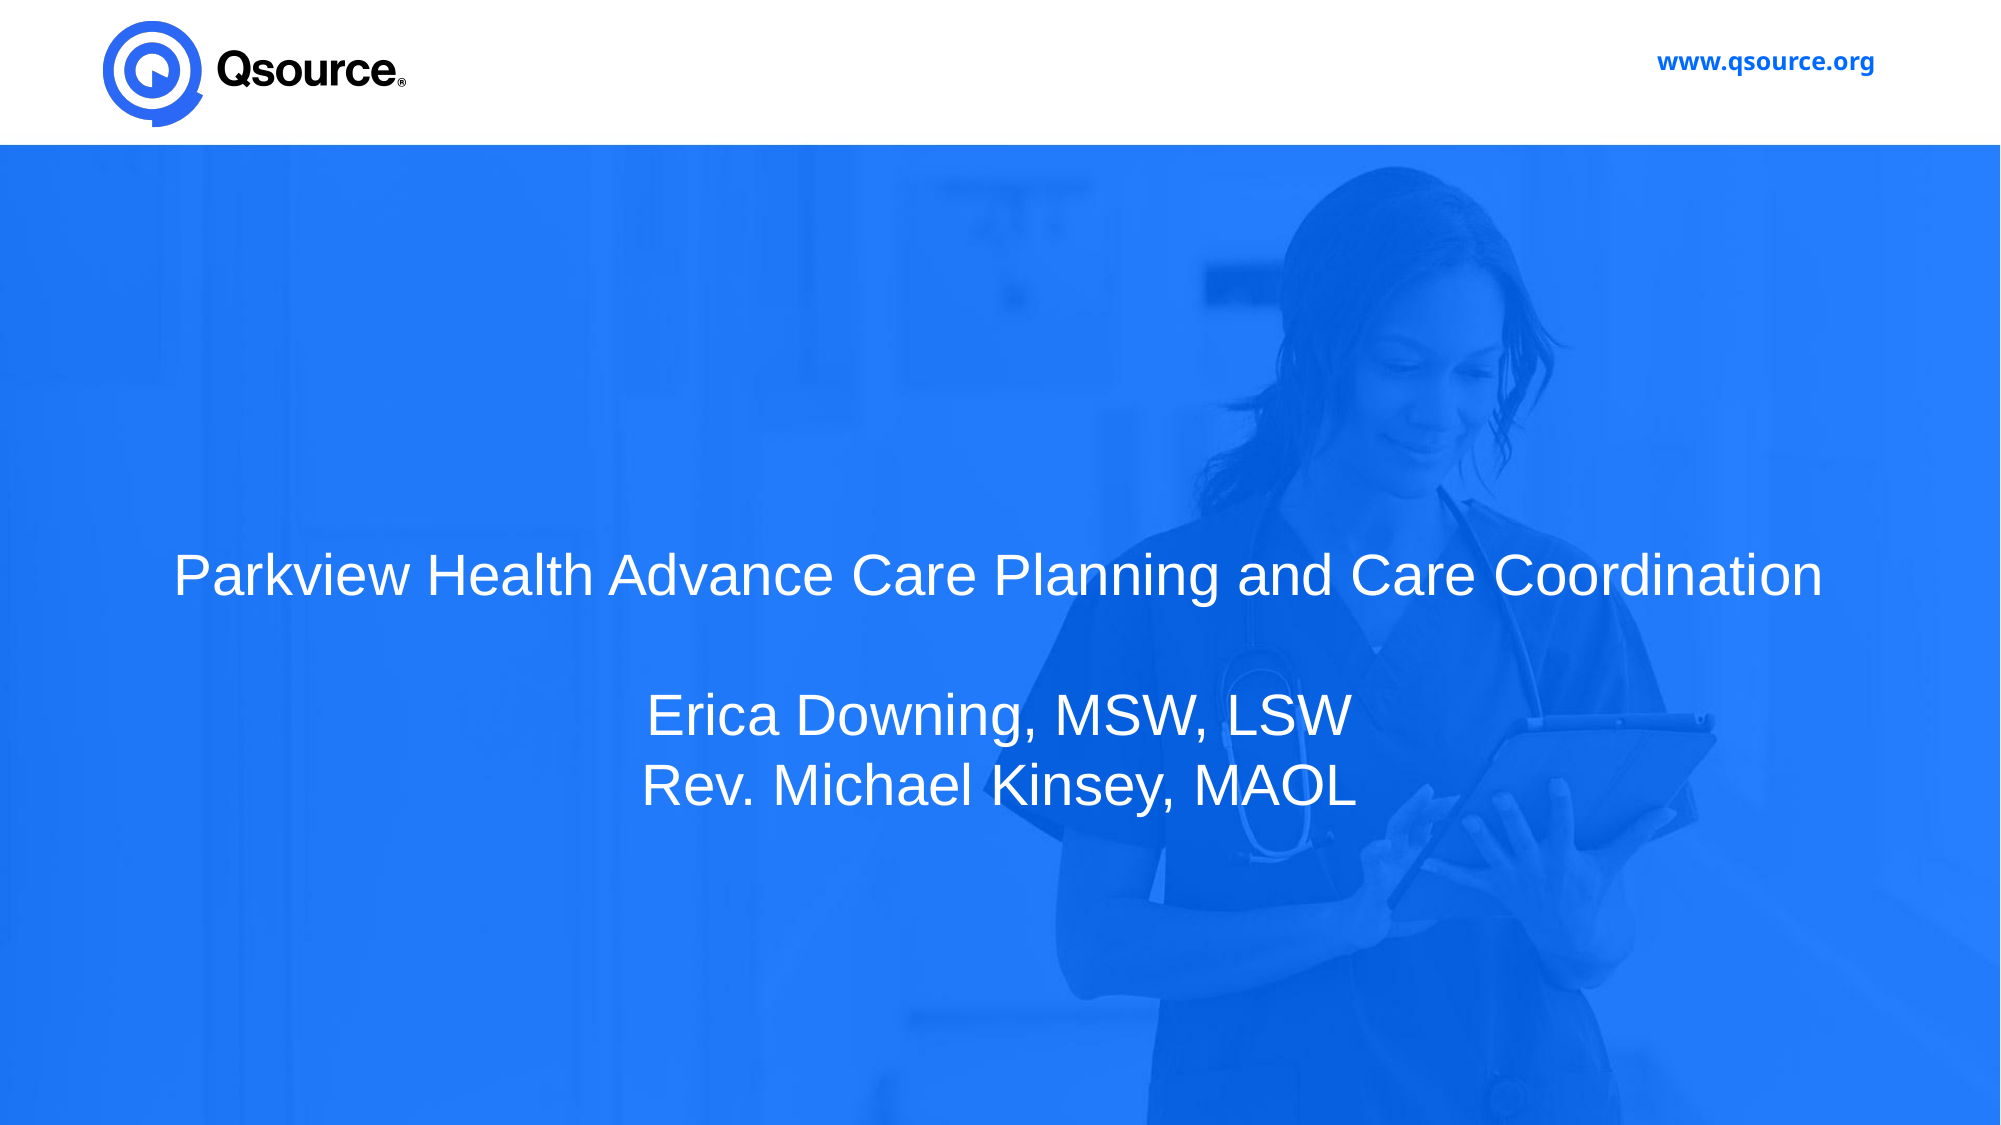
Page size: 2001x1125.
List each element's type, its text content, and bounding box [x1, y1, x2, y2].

text_box Parkview Health Advance Care Planning and Care Coordination Erica Downing, MSW, LSW Rev. Michael Kinsey, MAOL [158, 529, 1841, 825]
text_box www.qsource.org [1527, 30, 1896, 91]
picture [0, 0, 2001, 1125]
